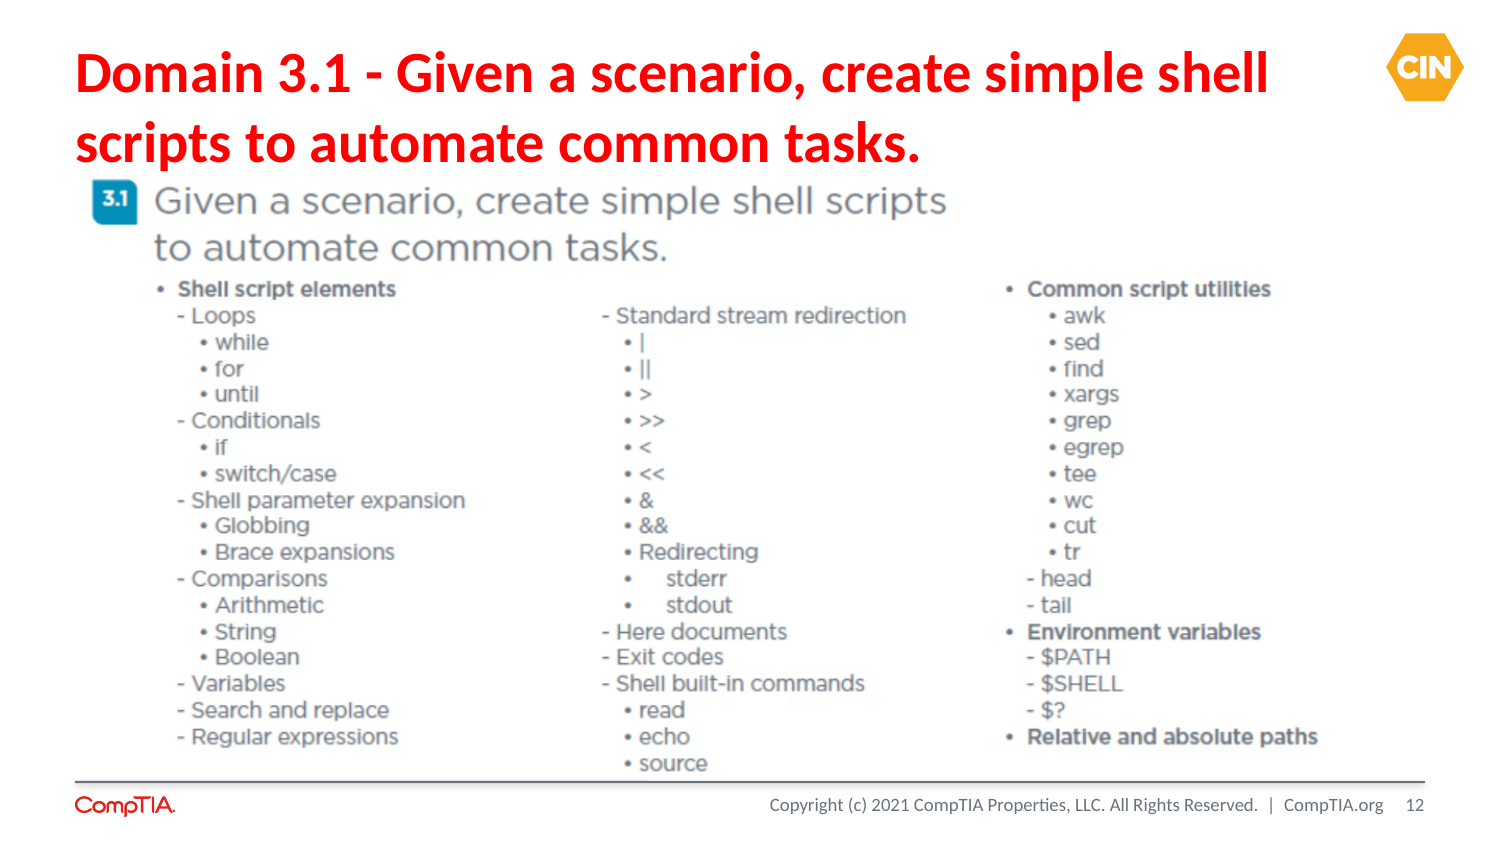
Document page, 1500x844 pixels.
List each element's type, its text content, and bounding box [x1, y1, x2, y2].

picture [27, 173, 1481, 779]
picture [1373, 16, 1477, 120]
text_box <number> [1383, 788, 1425, 827]
text_box Domain 3.1 - Given a scenario, create simple shell scripts to automate common tasks. [74, 33, 1425, 172]
